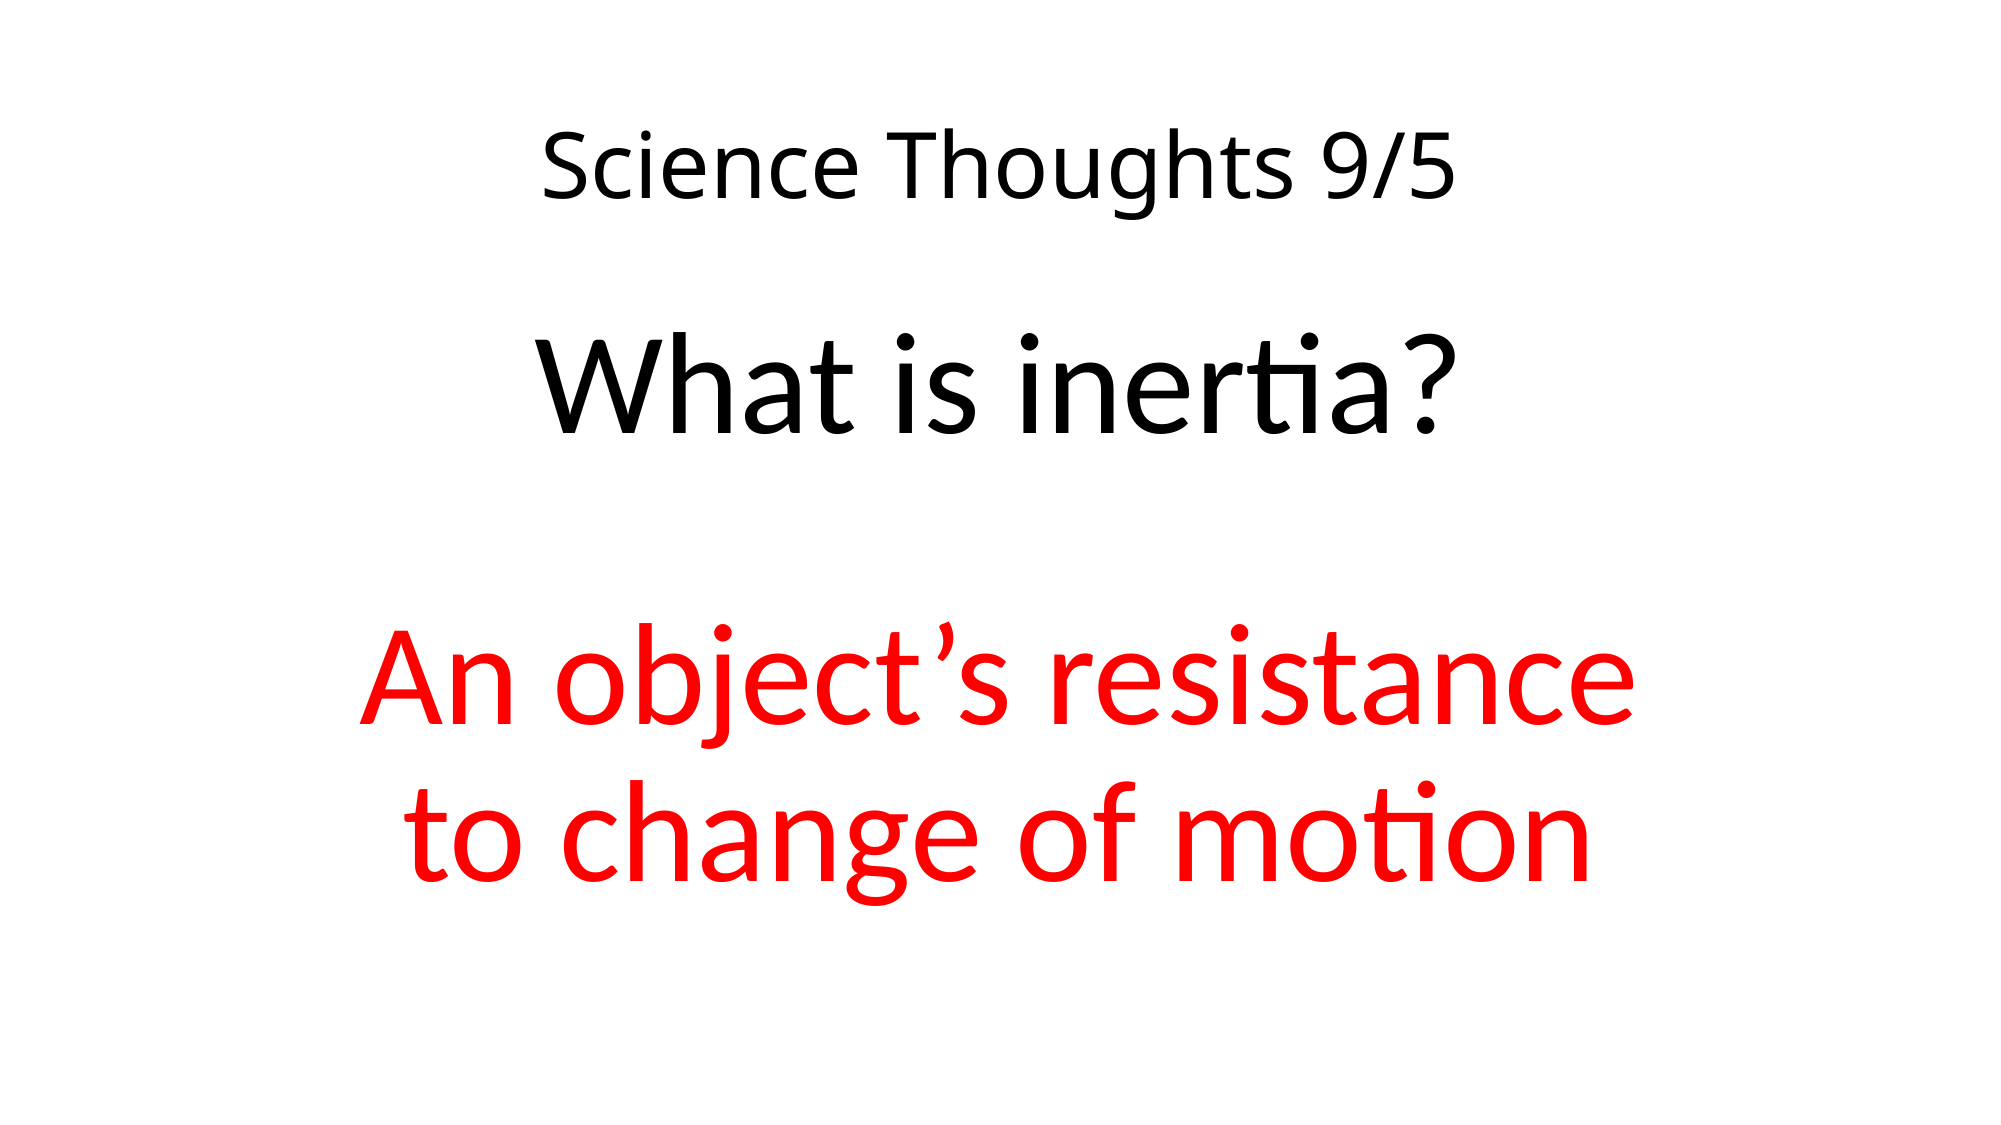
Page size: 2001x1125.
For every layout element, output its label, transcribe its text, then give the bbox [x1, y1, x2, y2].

title Science Thoughts 9/5 [137, 59, 1863, 278]
list What is inertia? An object’s resistance to change of motion [324, 299, 1675, 1063]
